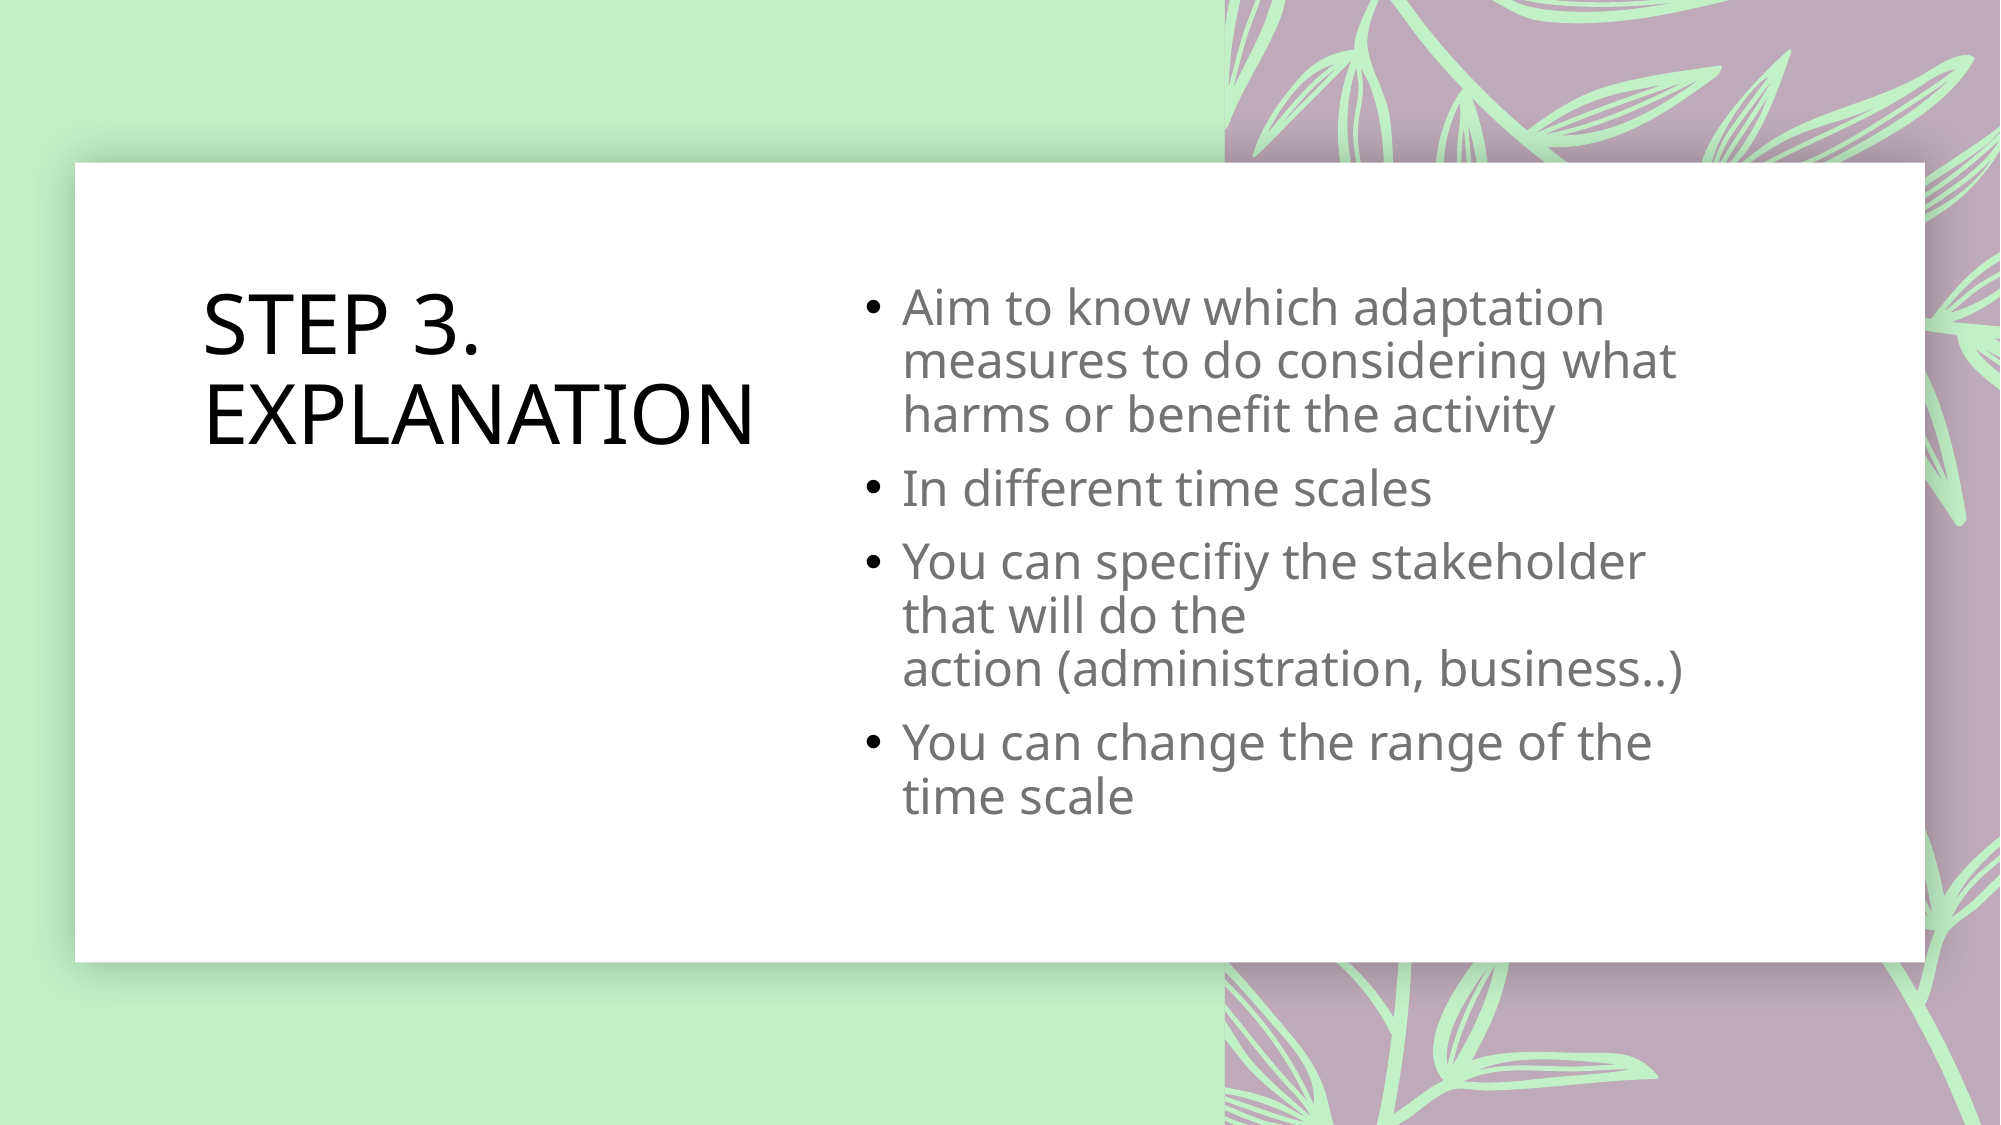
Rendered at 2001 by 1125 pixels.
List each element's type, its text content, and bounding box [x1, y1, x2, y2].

list Aim to know which adaptation measures to do considering what harms or benefit the activity In different time scales You can specifiy the stakeholder that will do the action (administration, business..) You can change the range of the time scale [849, 275, 1224, 850]
text_box [0, 0, 1224, 1125]
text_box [1224, 0, 2000, 1125]
text_box [73, 161, 1224, 964]
title STEP 3. EXPLANATION [187, 275, 849, 850]
